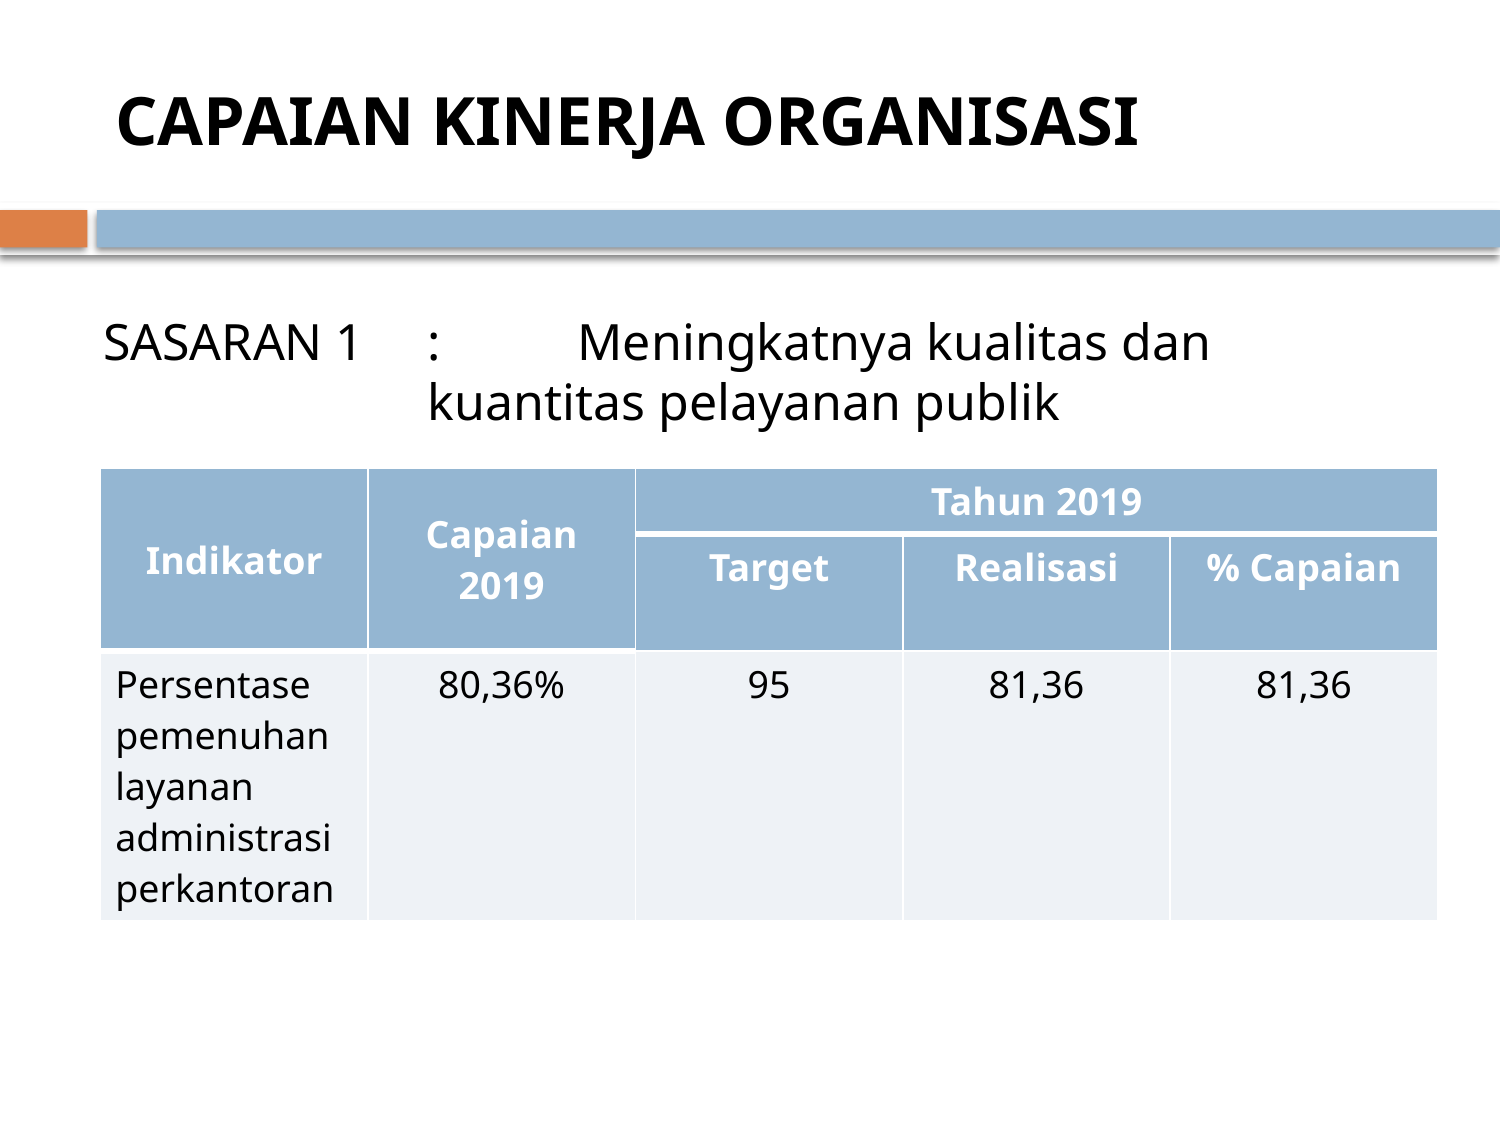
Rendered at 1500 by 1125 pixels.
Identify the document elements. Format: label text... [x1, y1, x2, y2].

table_cell Realisasi [904, 537, 1169, 650]
table_cell Target [636, 537, 902, 650]
table_header Capaian 2019 [369, 469, 635, 648]
table_cell 95 [636, 652, 902, 920]
table_cell 81,36 [1171, 652, 1437, 920]
text_box SASARAN 1 : Meningkatnya kualitas dan kuantitas pelayanan publik [88, 302, 1376, 438]
table_cell Persentase pemenuhan layanan administrasi perkantoran [101, 654, 367, 920]
table_header Indikator [101, 469, 367, 648]
table_header Tahun 2019 [636, 469, 1437, 531]
table_cell 81,36 [904, 652, 1169, 920]
table_cell 80,36% [369, 654, 635, 920]
table_cell % Capaian [1171, 537, 1437, 650]
title CAPAIAN KINERJA ORGANISASI [100, 37, 1438, 200]
